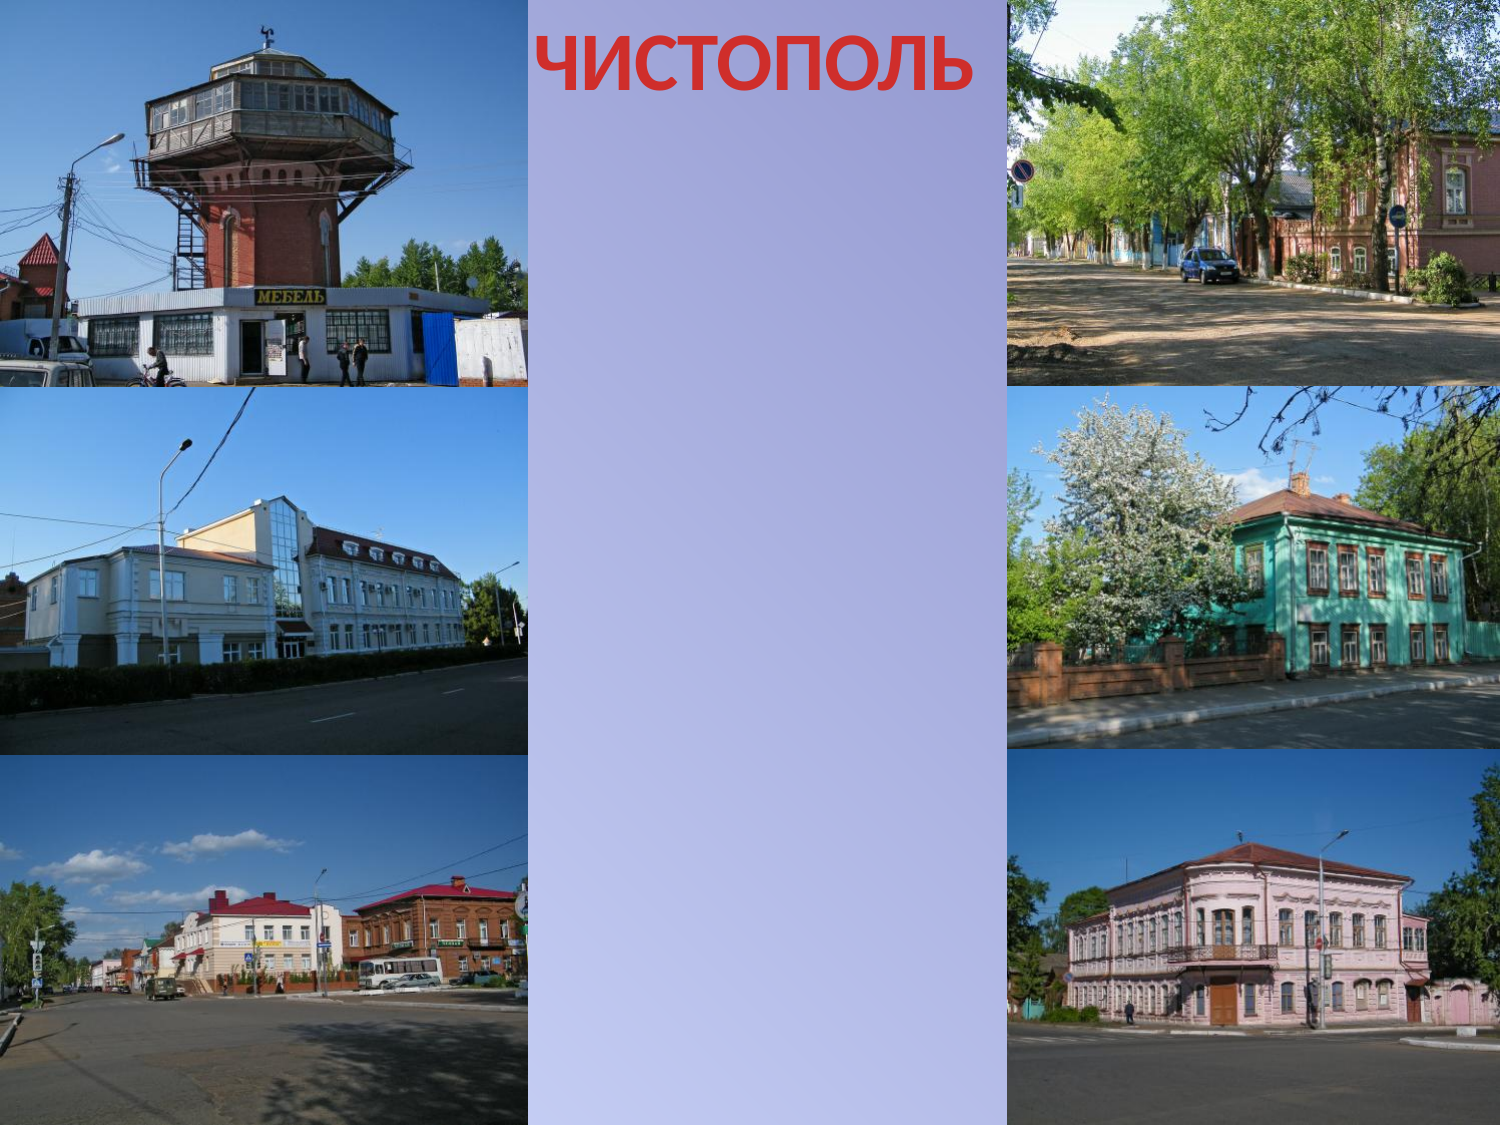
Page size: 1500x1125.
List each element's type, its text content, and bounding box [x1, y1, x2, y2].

picture [0, 0, 528, 1125]
text_box ЧИСТОПОЛЬ [529, 0, 991, 115]
picture [1007, 0, 1500, 1125]
